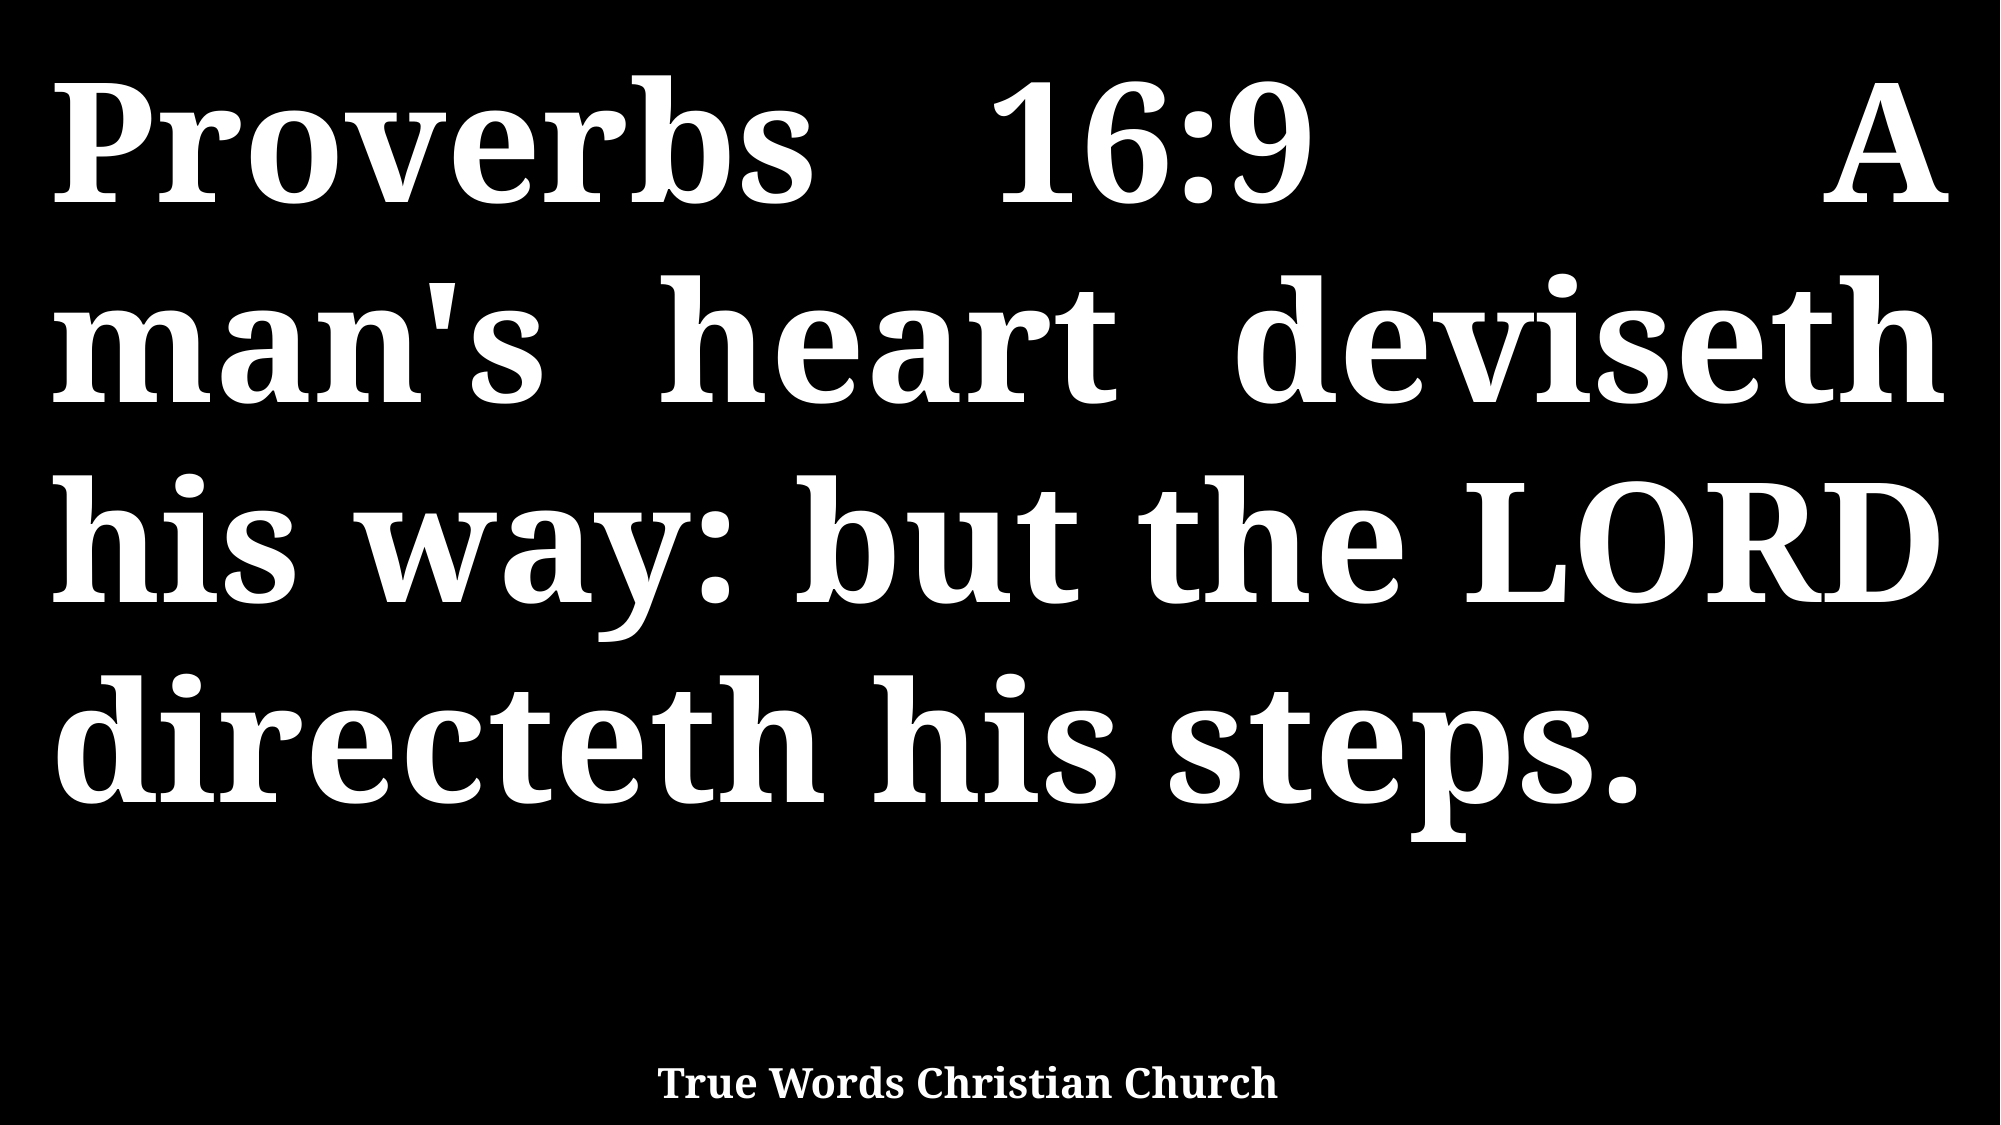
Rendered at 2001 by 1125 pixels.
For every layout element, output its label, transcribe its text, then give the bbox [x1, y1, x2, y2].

text_box Proverbs 16:9 A man's heart deviseth his way: but the LORD directeth his steps. [35, 28, 1965, 843]
text_box True Words Christian Church [642, 1049, 1294, 1114]
